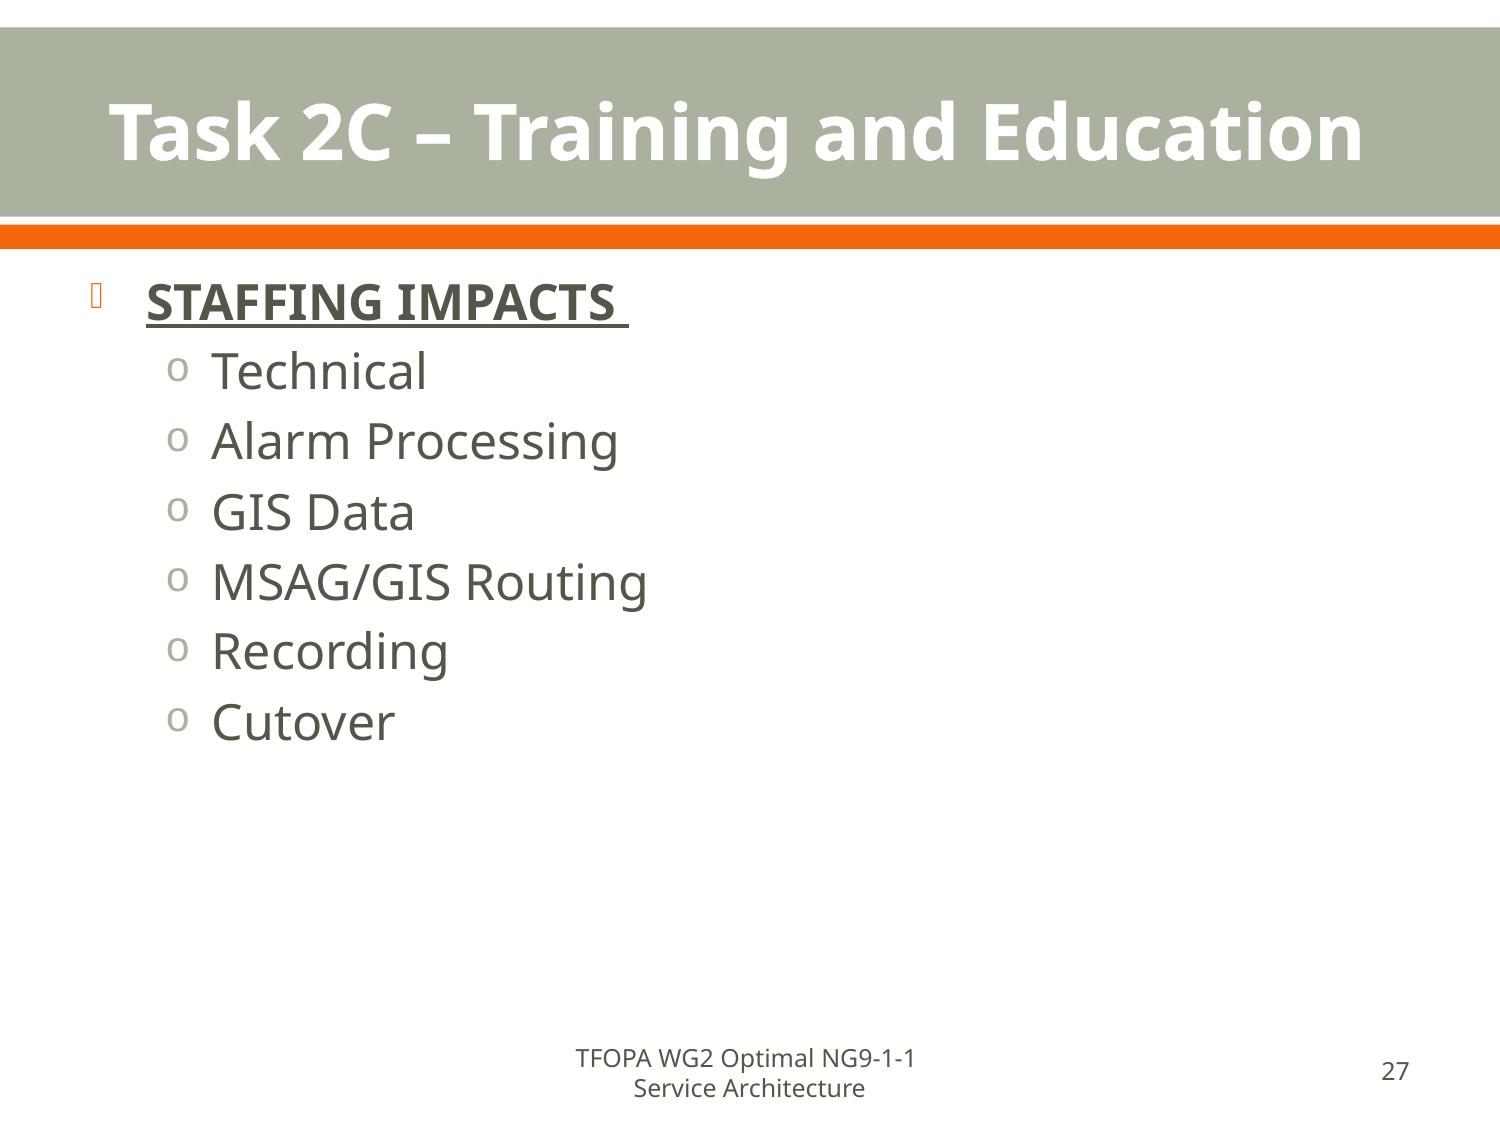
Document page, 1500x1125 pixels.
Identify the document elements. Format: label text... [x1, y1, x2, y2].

footer TFOPA WG2 Optimal NG9-1-1 Service Architecture [512, 1042, 988, 1103]
slide_number 27 [1074, 1042, 1425, 1103]
list STAFFING IMPACTS Technical Alarm Processing GIS Data MSAG/GIS Routing Recording Cutover [75, 262, 1425, 1005]
title Task 2C – Training and Education [62, 37, 1413, 220]
